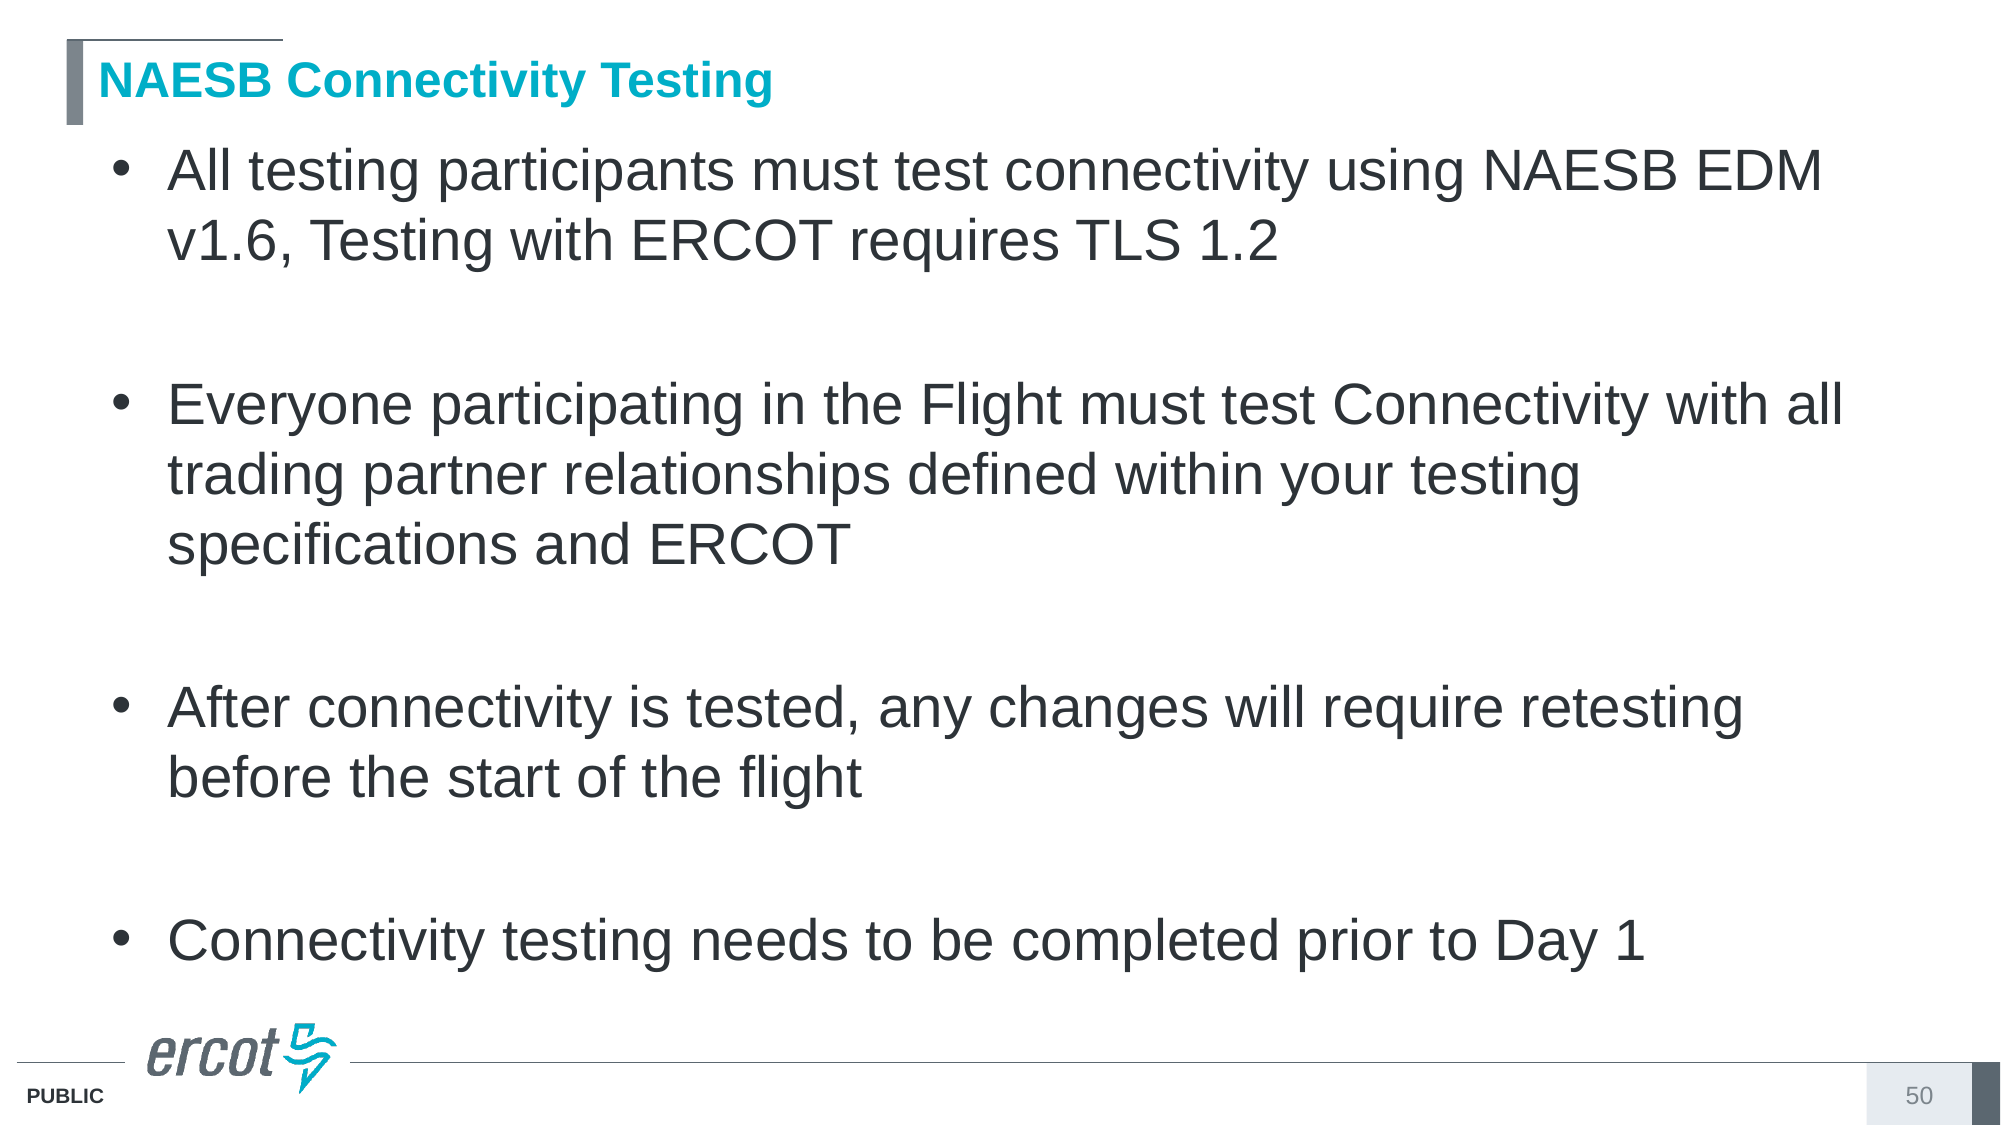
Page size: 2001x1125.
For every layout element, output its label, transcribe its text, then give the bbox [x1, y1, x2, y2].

title NAESB Connectivity Testing [83, 39, 1934, 87]
picture [143, 1019, 340, 1096]
slide_number 50 [1866, 1076, 1973, 1113]
list All testing participants must test connectivity using NAESB EDM v1.6, Testing with ERCOT requires TLS 1.2 Everyone participating in the Flight must test Connectivity with all trading partner relationships defined within your testing specifications and ERCOT After connectivity is tested, any changes will require retesting before the start of the flight Connectivity testing needs to be completed prior to Day 1 [66, 87, 1934, 992]
